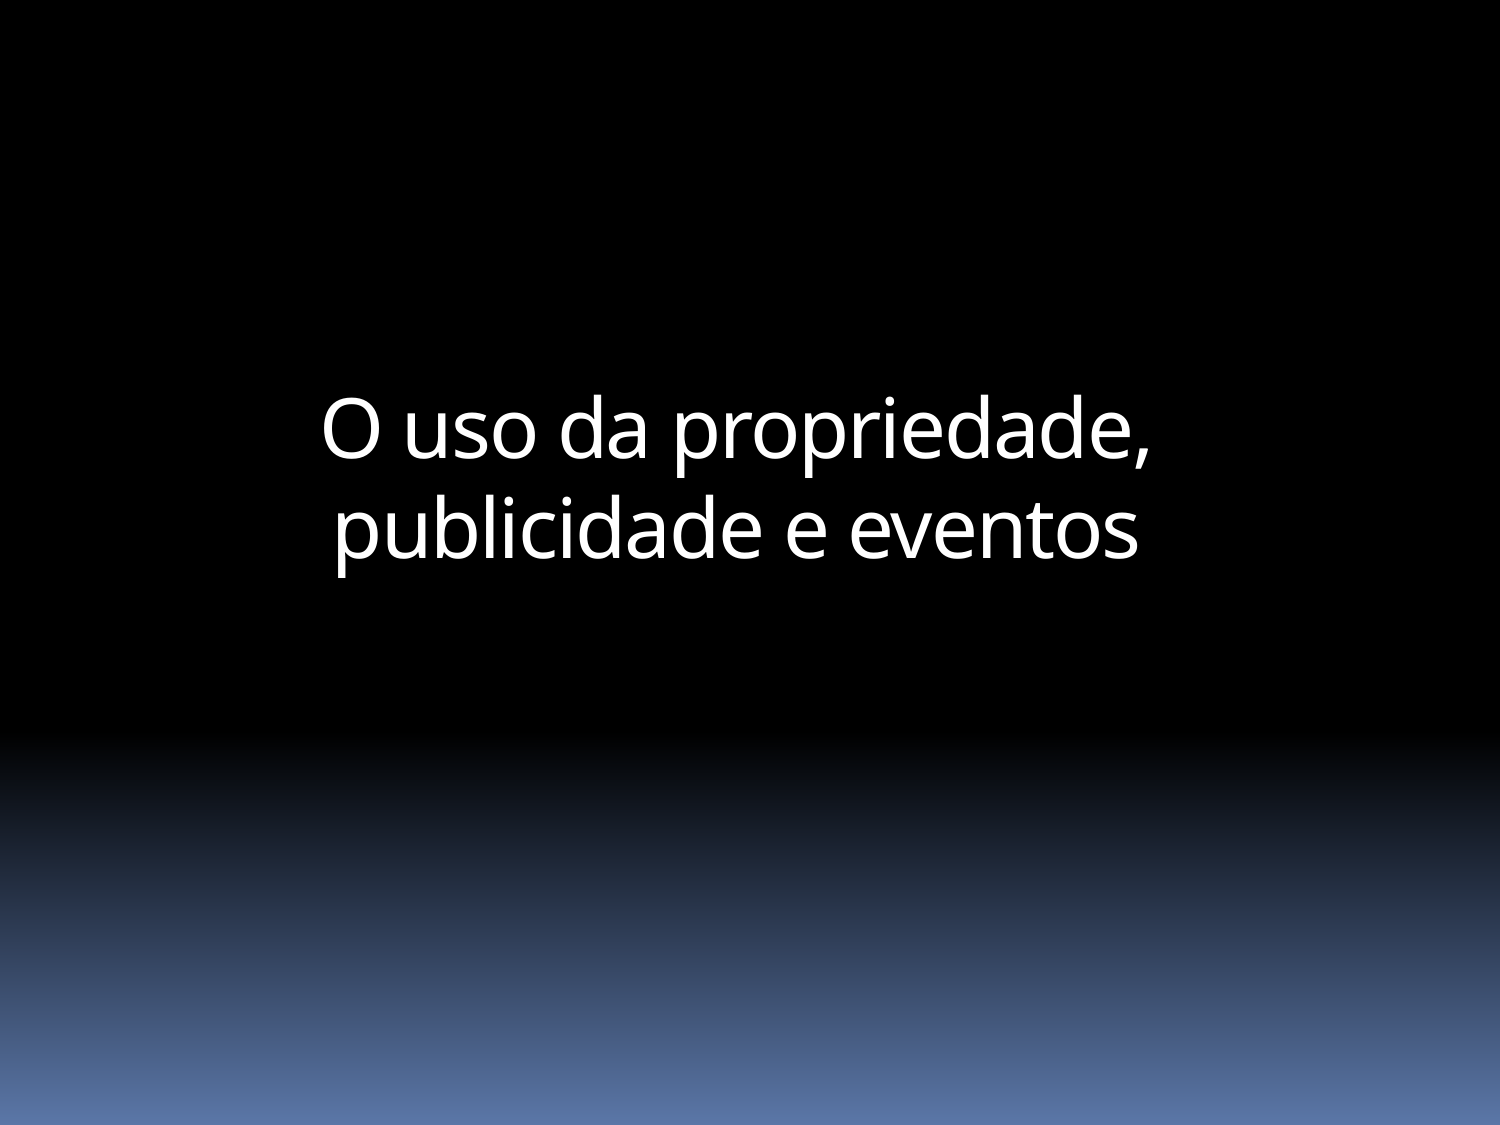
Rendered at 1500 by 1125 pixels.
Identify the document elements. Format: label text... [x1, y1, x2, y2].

title O uso da propriedade, publicidade e eventos [29, 208, 1465, 858]
